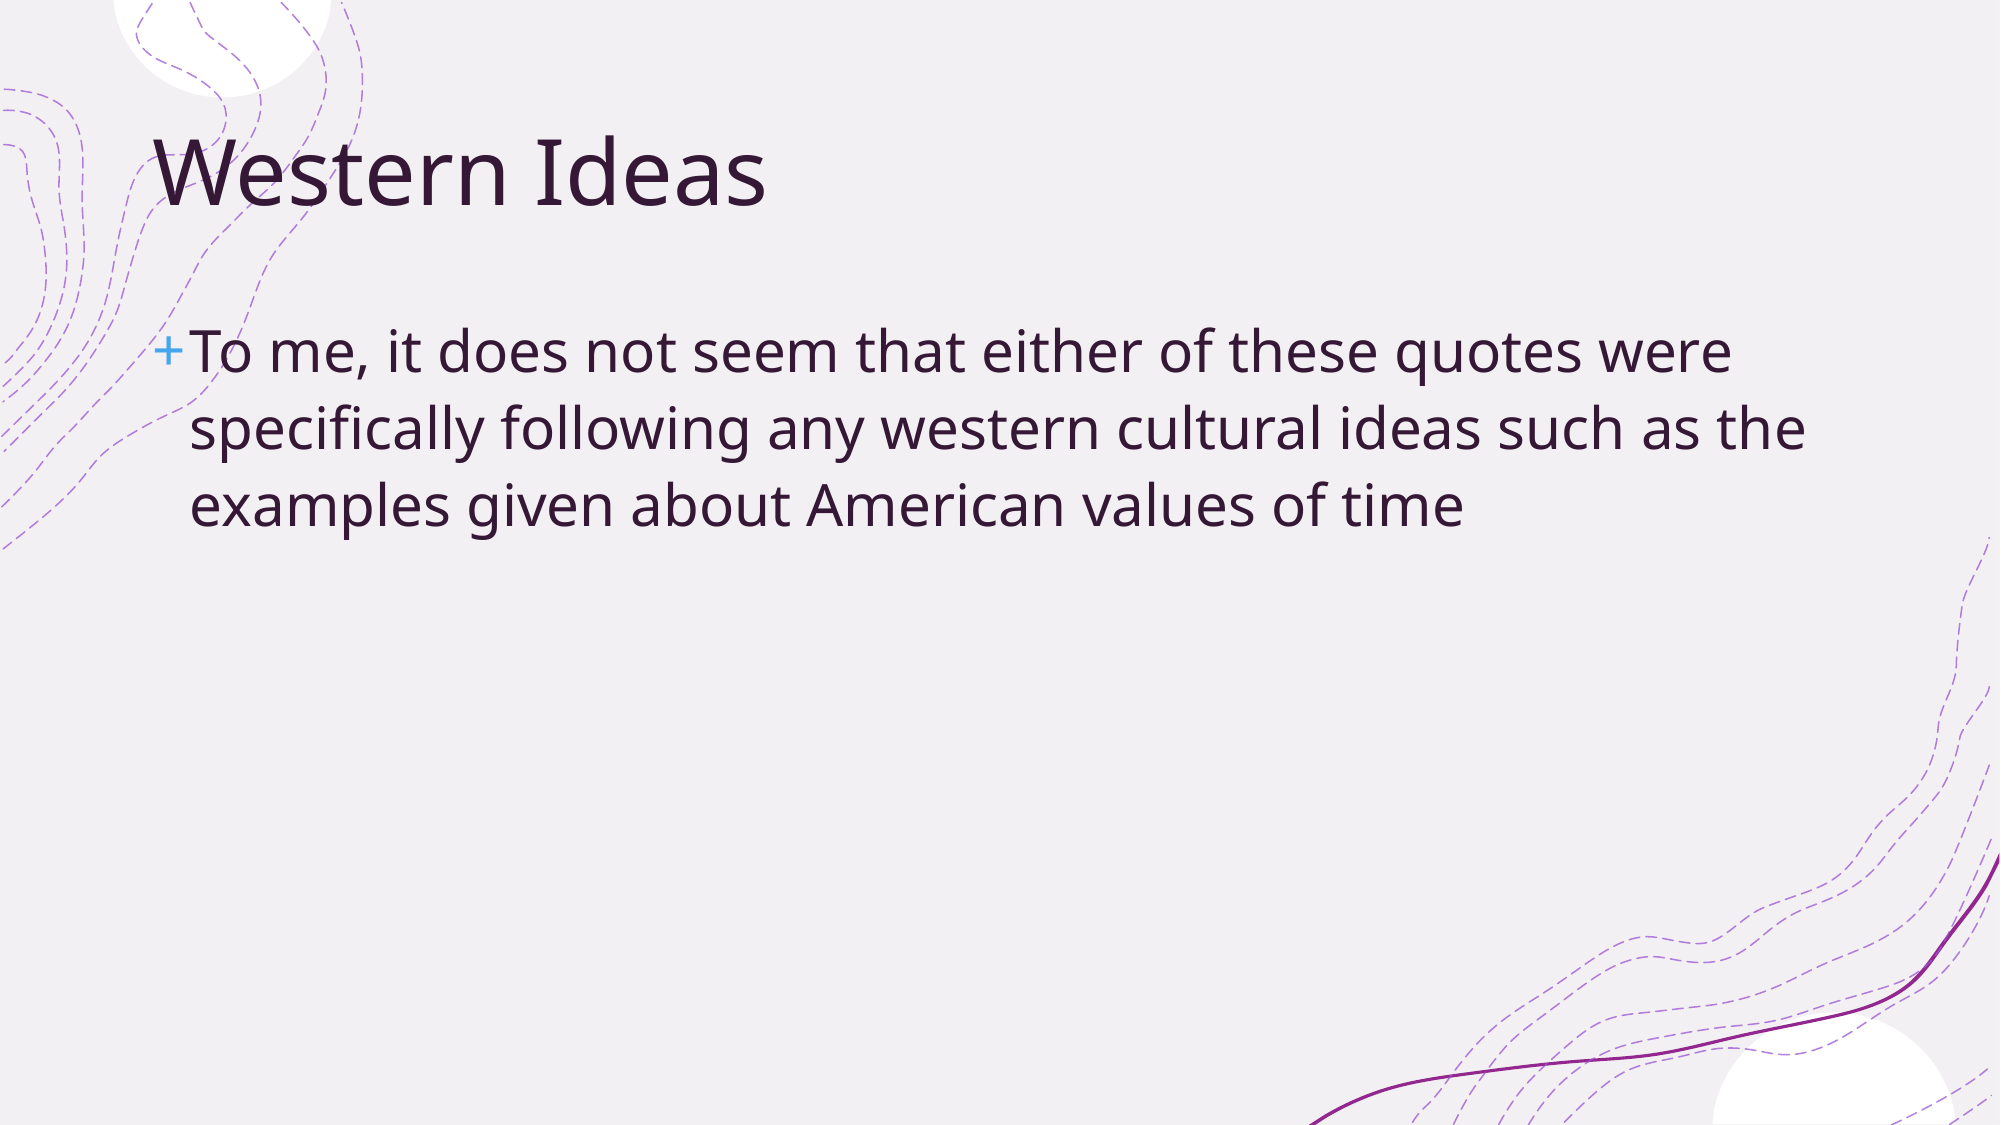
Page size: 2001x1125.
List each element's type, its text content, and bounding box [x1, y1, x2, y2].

title Western Ideas [137, 59, 1863, 278]
list To me, it does not seem that either of these quotes were specifically following any western cultural ideas such as the examples given about American values of time [137, 299, 1863, 1014]
